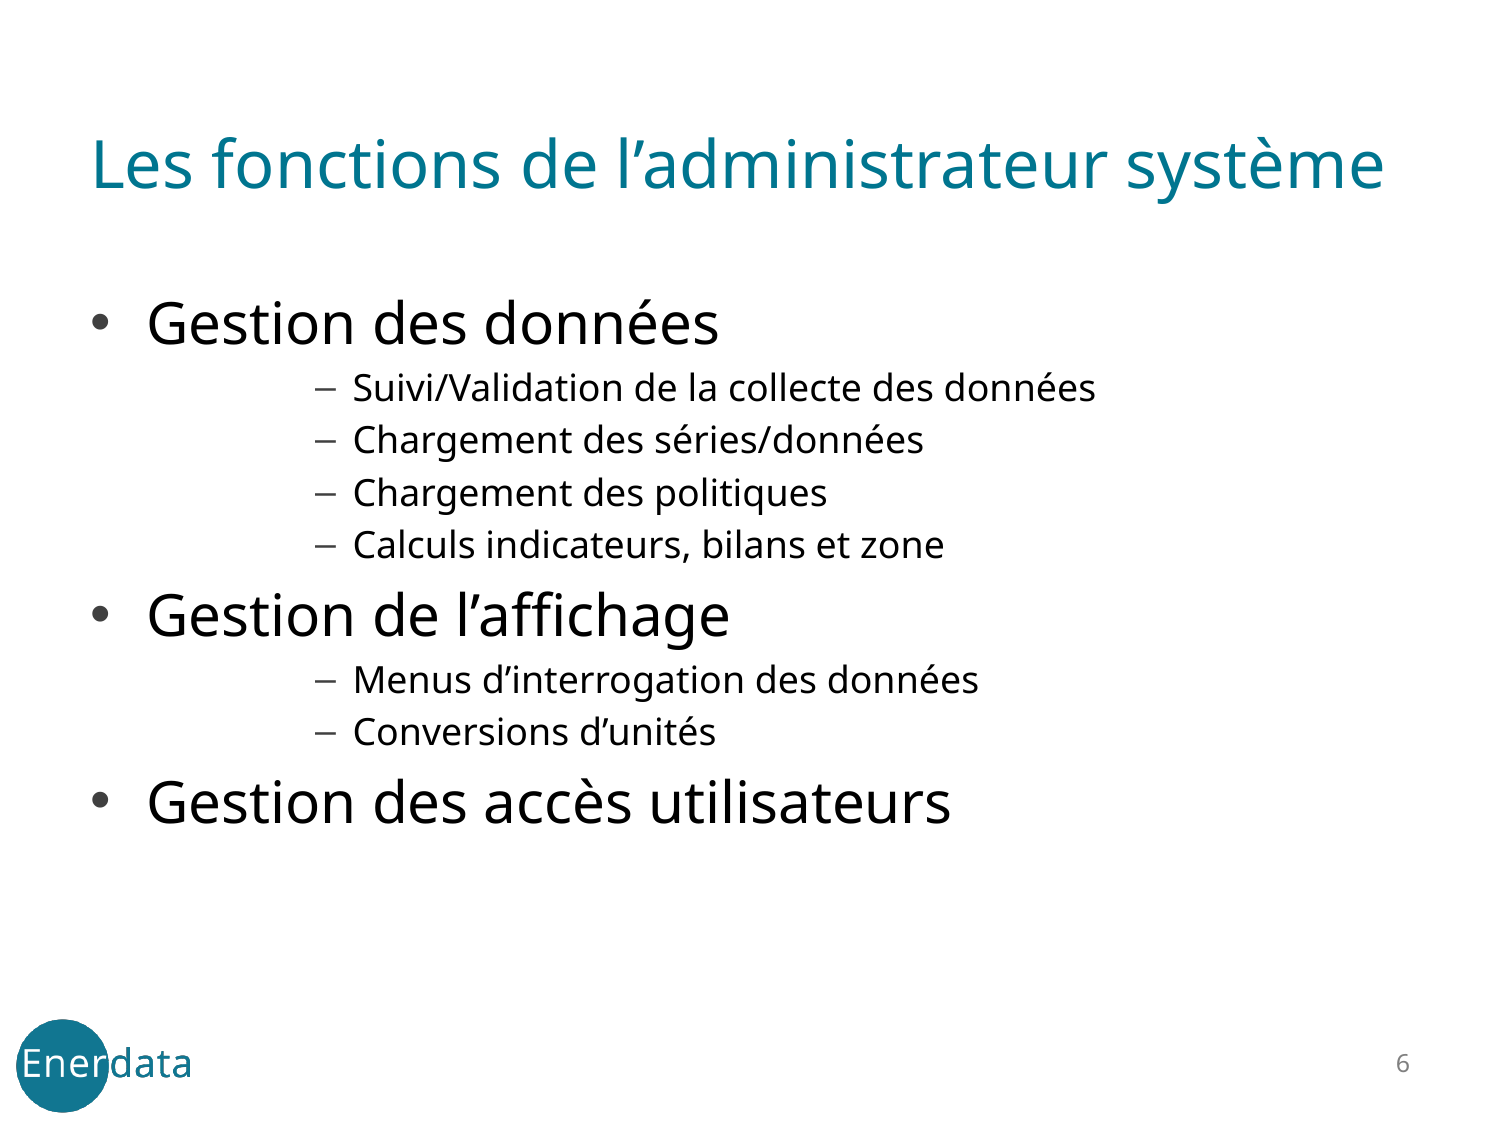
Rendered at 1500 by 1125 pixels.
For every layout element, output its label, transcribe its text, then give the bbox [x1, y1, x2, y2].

list Gestion des données Suivi/Validation de la collecte des données Chargement des séries/données Chargement des politiques Calculs indicateurs, bilans et zone Gestion de l’affichage Menus d’interrogation des données Conversions d’unités Gestion des accès utilisateurs [75, 278, 1425, 1083]
picture [5, 1009, 201, 1123]
slide_number 6 [1328, 1035, 1425, 1095]
title Les fonctions de l’administrateur système [75, 67, 1425, 256]
